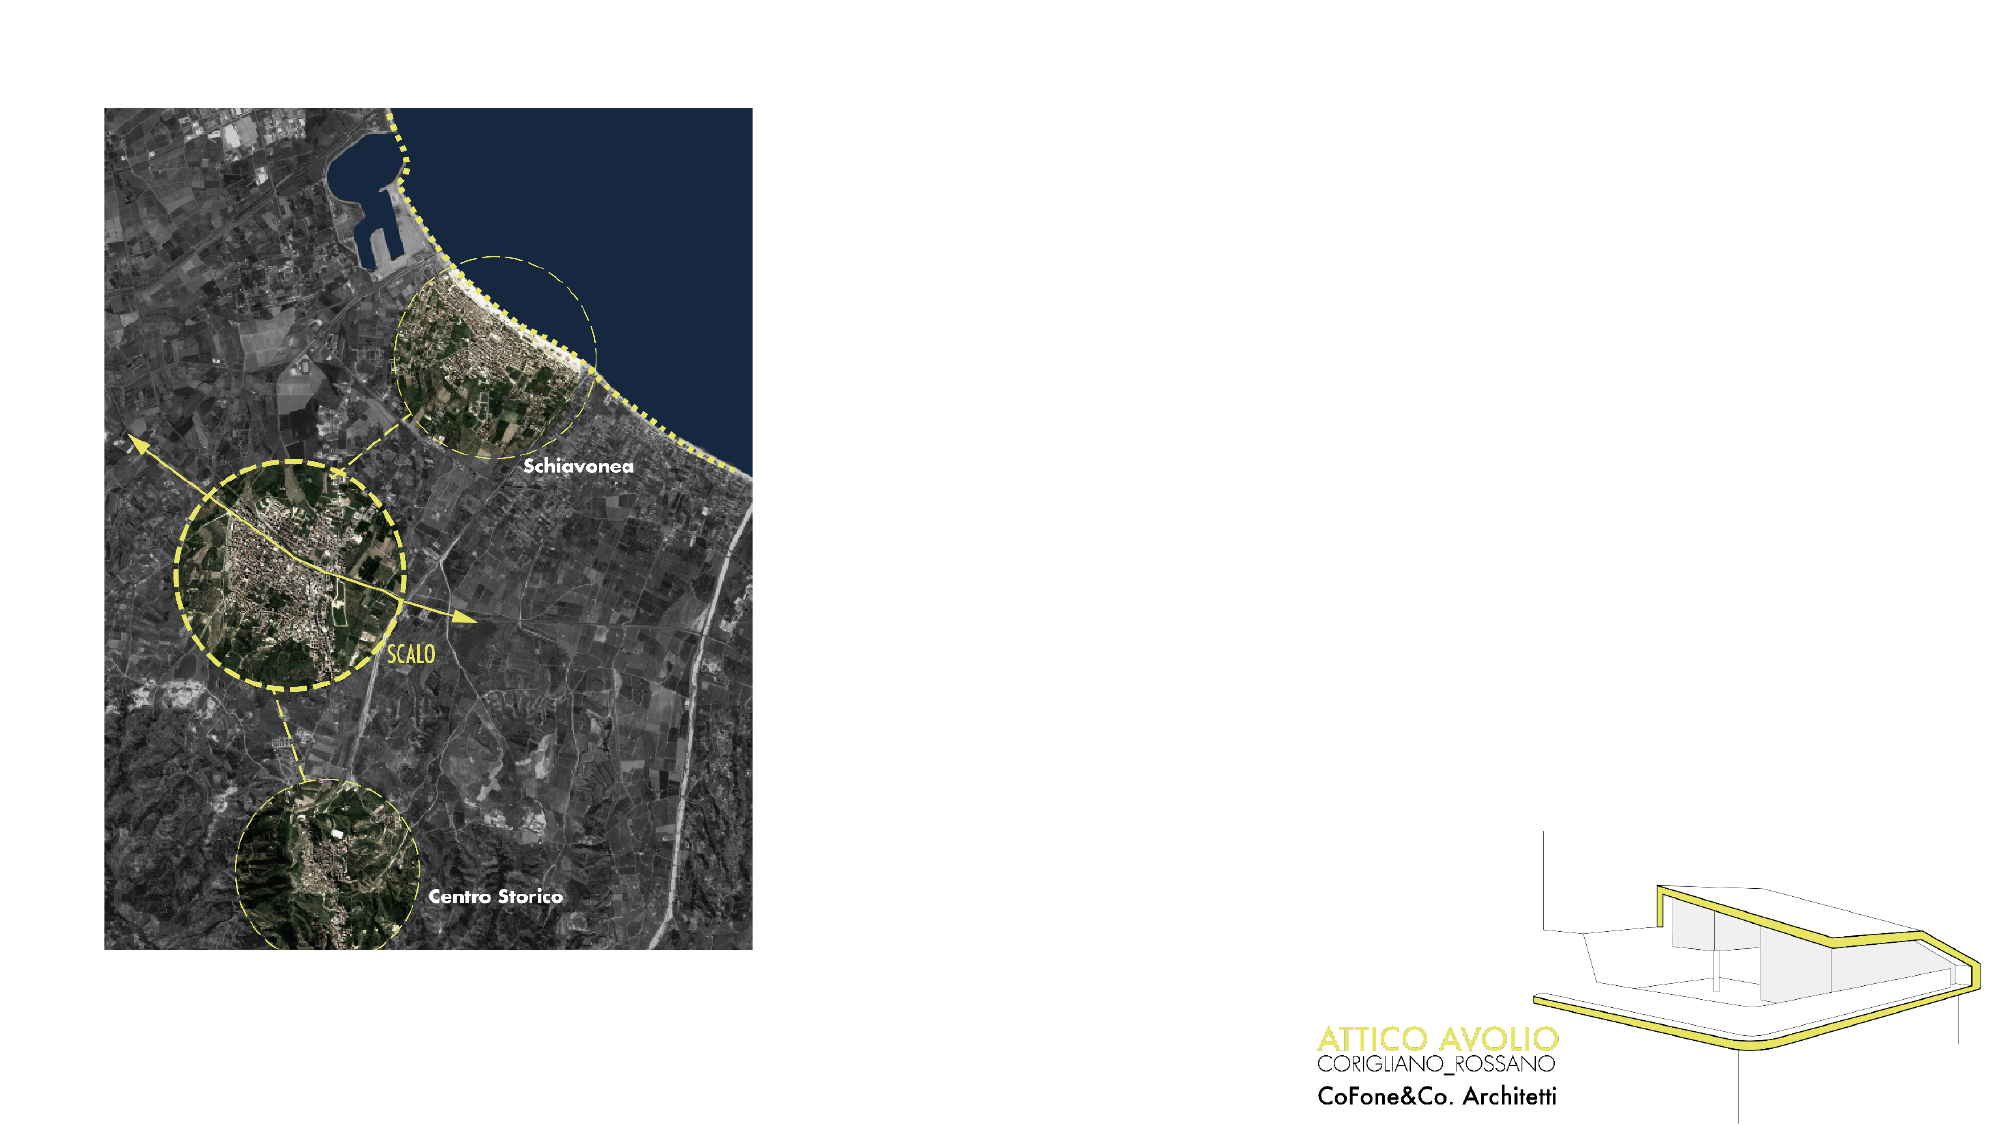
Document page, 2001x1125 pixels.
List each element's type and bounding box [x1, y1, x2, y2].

picture [1289, 798, 2000, 1125]
picture [104, 108, 753, 950]
